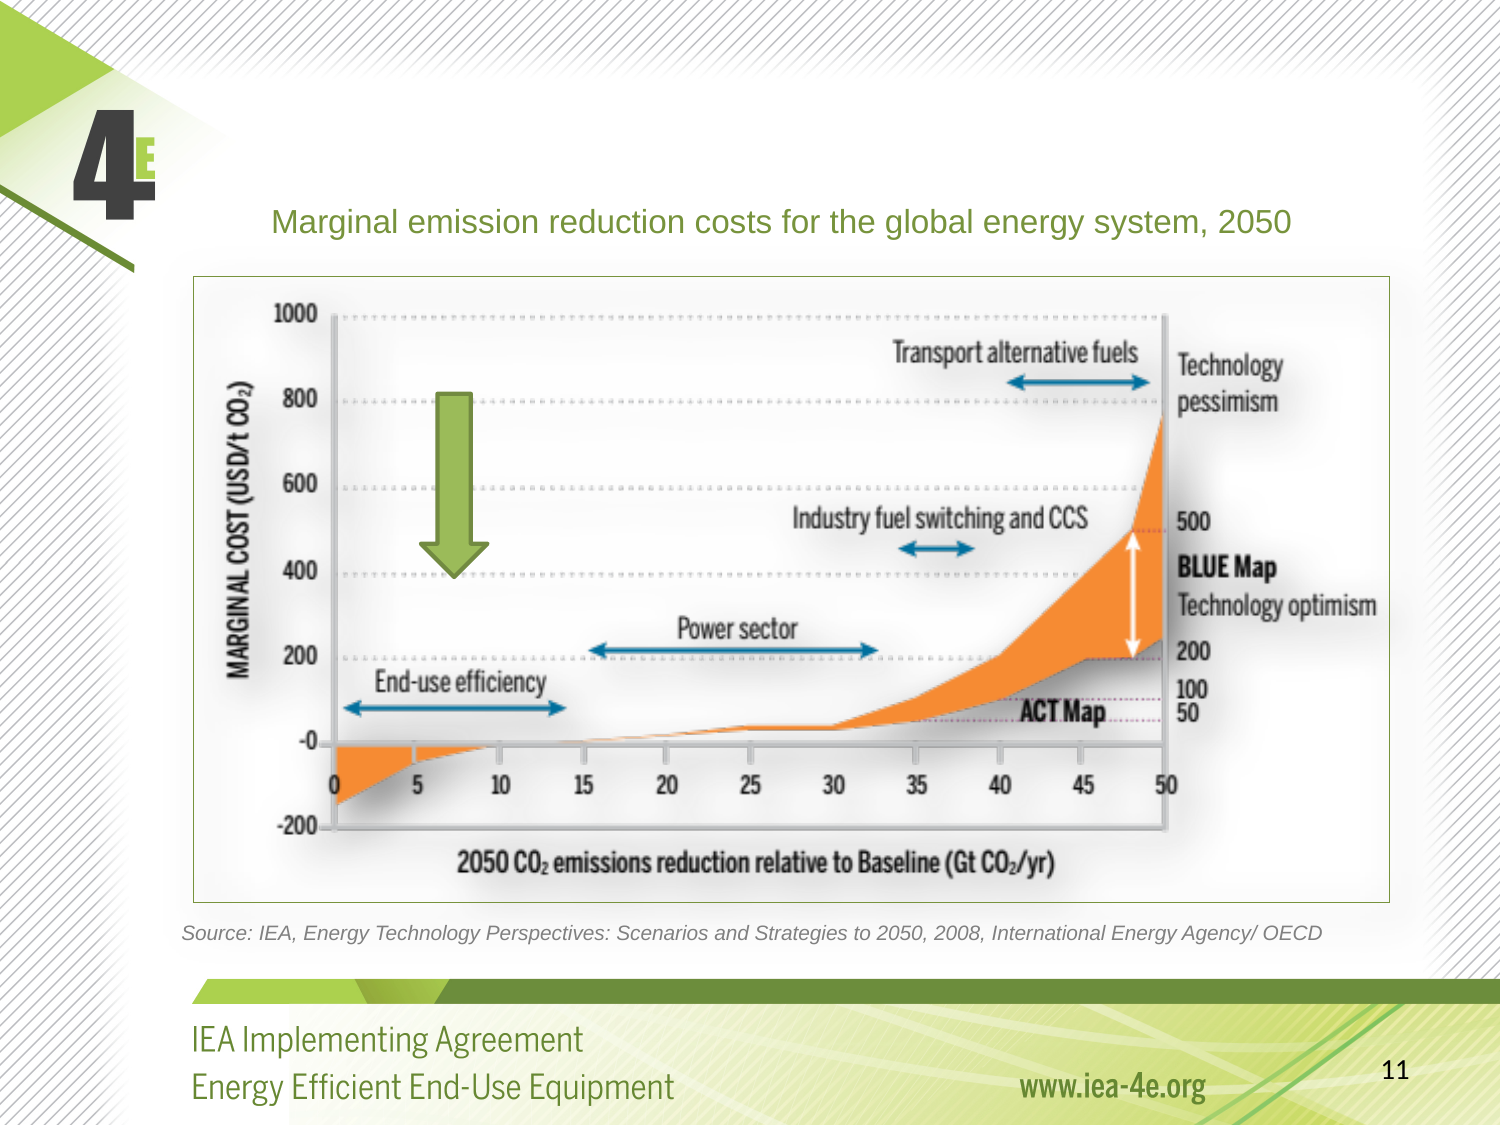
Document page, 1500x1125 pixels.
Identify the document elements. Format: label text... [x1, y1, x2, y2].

picture [0, 0, 1500, 1125]
text_box Source: IEA, Energy Technology Perspectives: Scenarios and Strategies to 2050, 2008, International Energy Agency/ OECD [166, 912, 1430, 952]
slide_number 10 [1074, 1042, 1425, 1103]
text_box Marginal emission reduction costs for the global energy system, 2050 [256, 193, 1330, 248]
